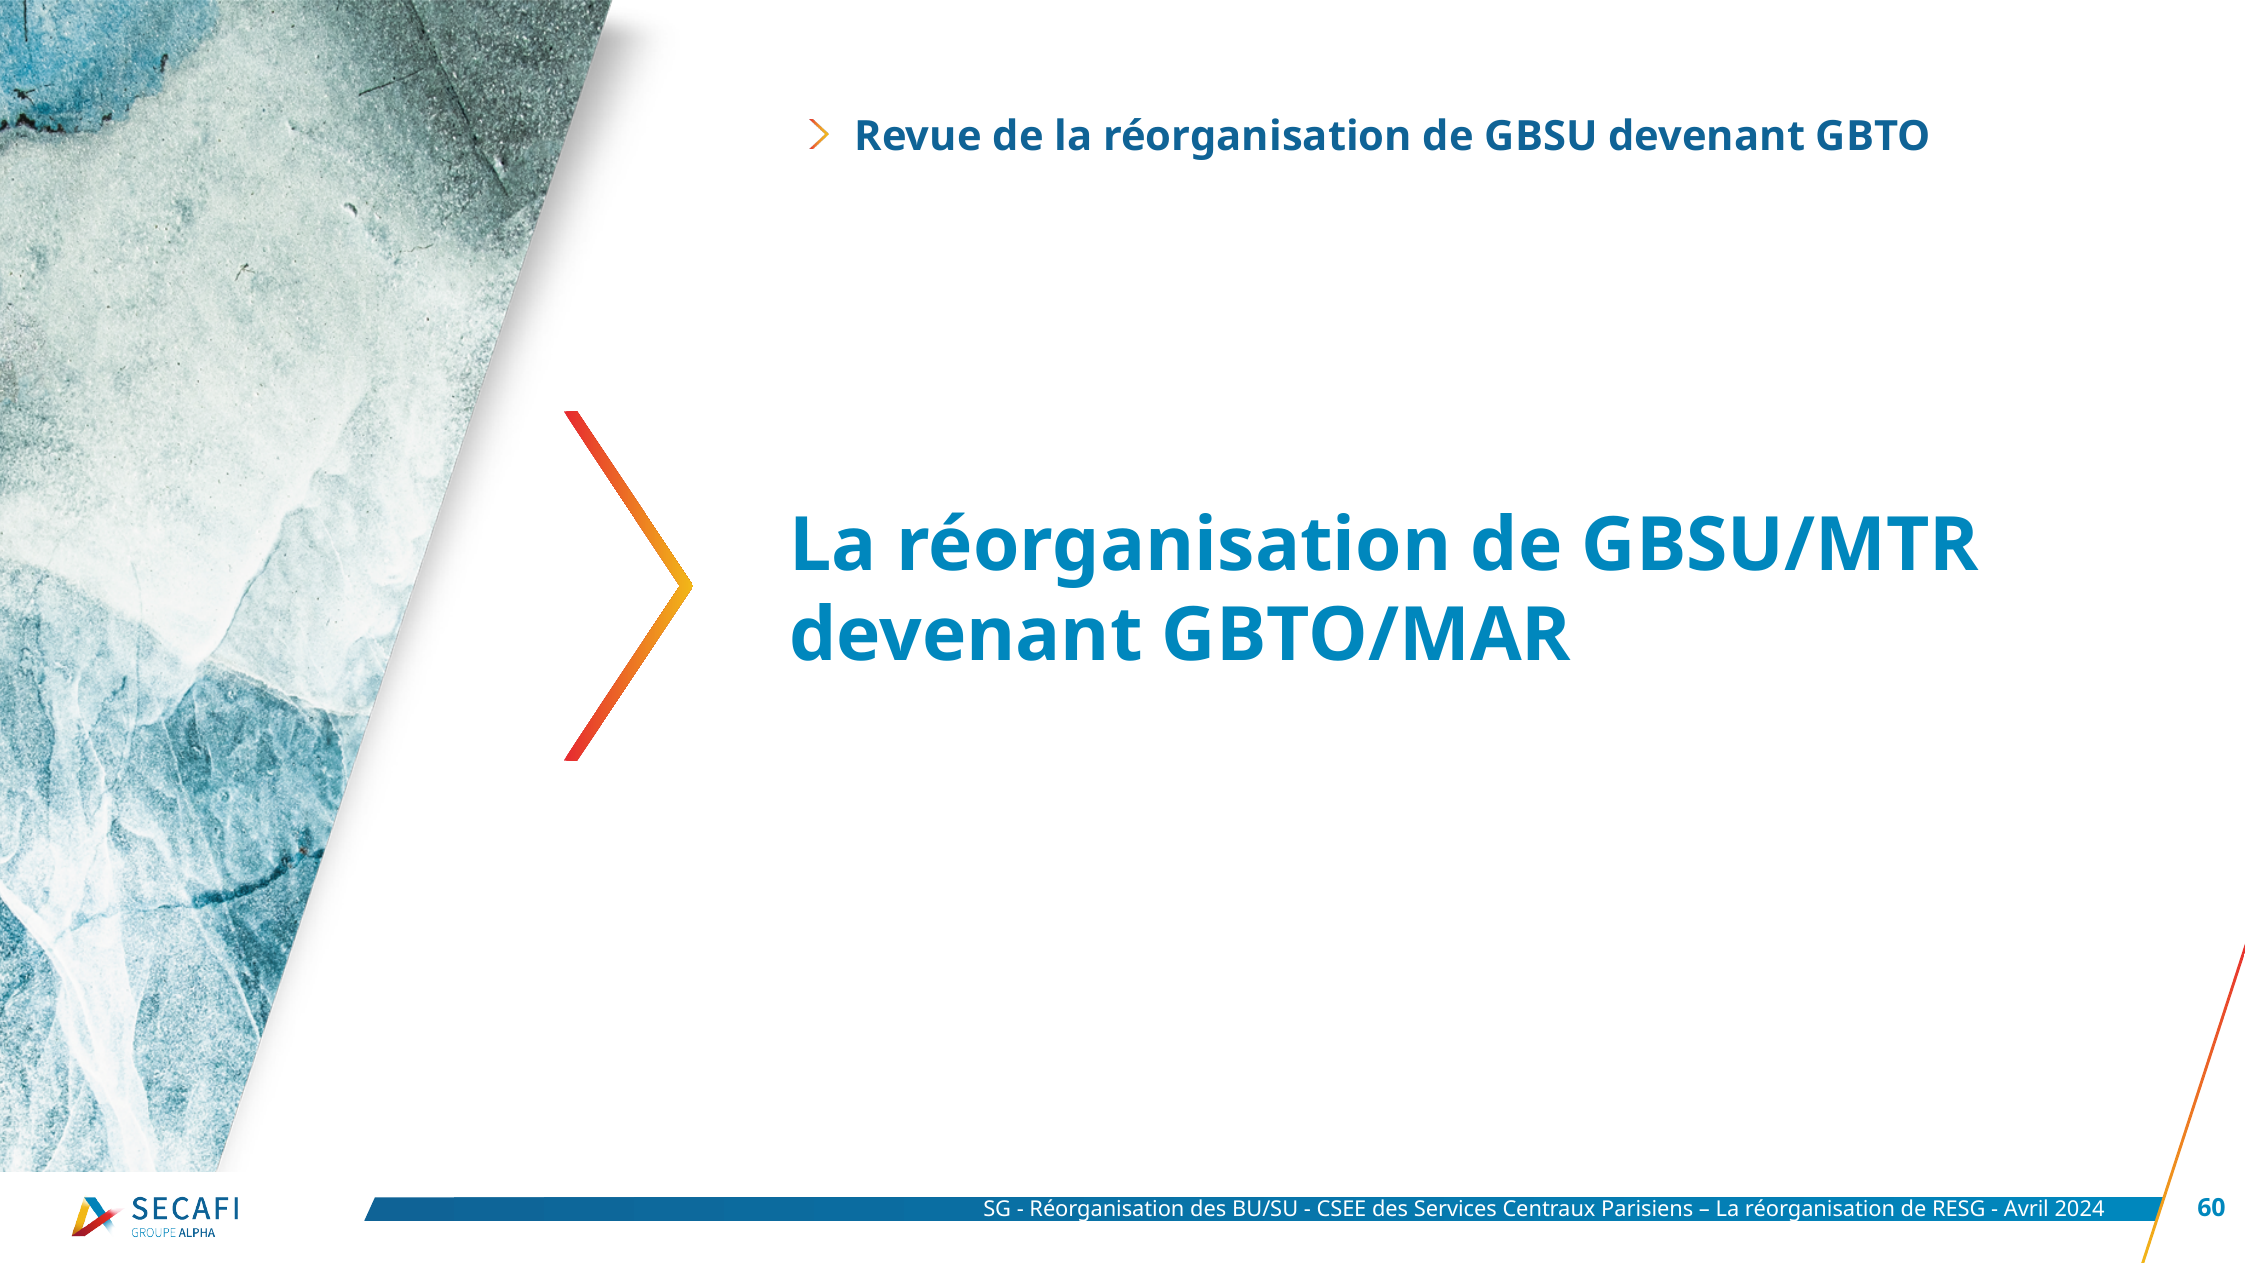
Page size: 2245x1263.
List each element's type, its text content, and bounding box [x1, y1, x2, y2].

picture [18, 1190, 340, 1251]
slide_number 60 [2140, 1190, 2226, 1226]
picture [0, 0, 803, 1172]
picture [809, 119, 829, 149]
list La réorganisation de GBSU/MTR devenant GBTO/MAR [783, 452, 2100, 720]
list Revue de la réorganisation de GBSU devenant GBTO [783, 62, 2184, 206]
footer SG - Réorganisation des BU/SU - CSEE des Services Centraux Parisiens – La réorganisation de RESG - Avril 2024 [467, 1186, 2122, 1228]
